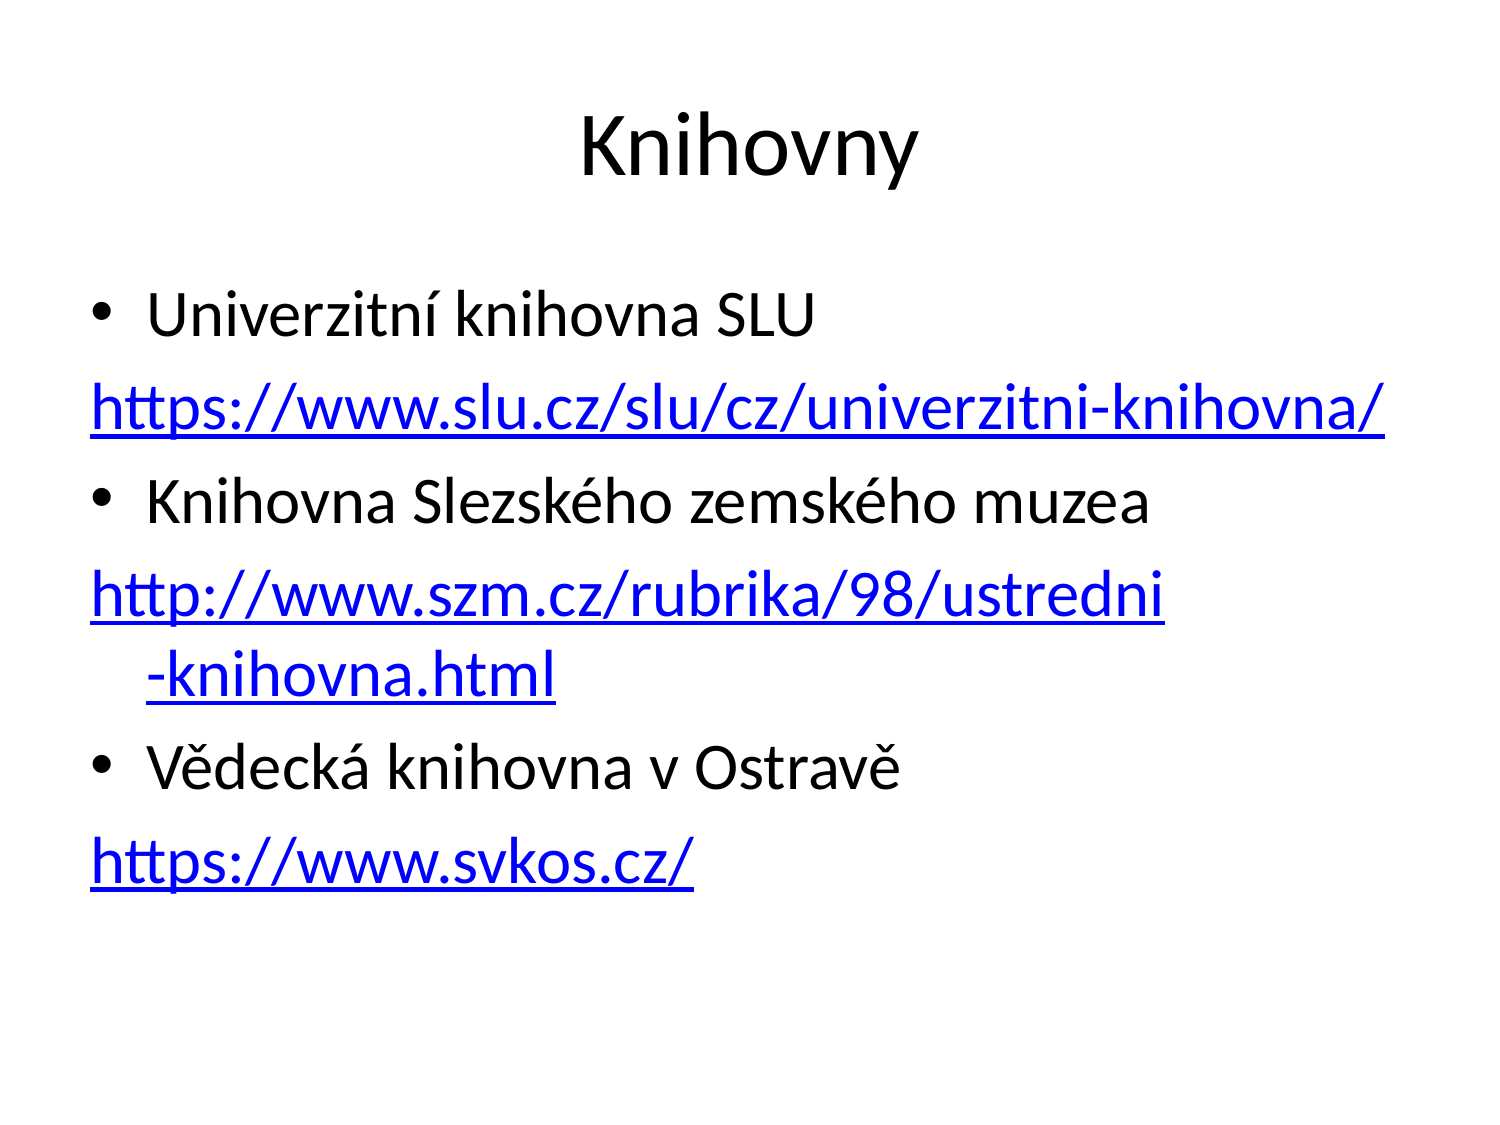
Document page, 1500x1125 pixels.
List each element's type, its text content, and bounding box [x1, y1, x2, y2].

title Knihovny [75, 45, 1425, 233]
list Univerzitní knihovna SLU https://www.slu.cz/slu/cz/univerzitni-knihovna/ Knihovna Slezského zemského muzea http://www.szm.cz/rubrika/98/ustredni-knihovna.html Vědecká knihovna v Ostravě https://www.svkos.cz/ [75, 262, 1425, 1005]
